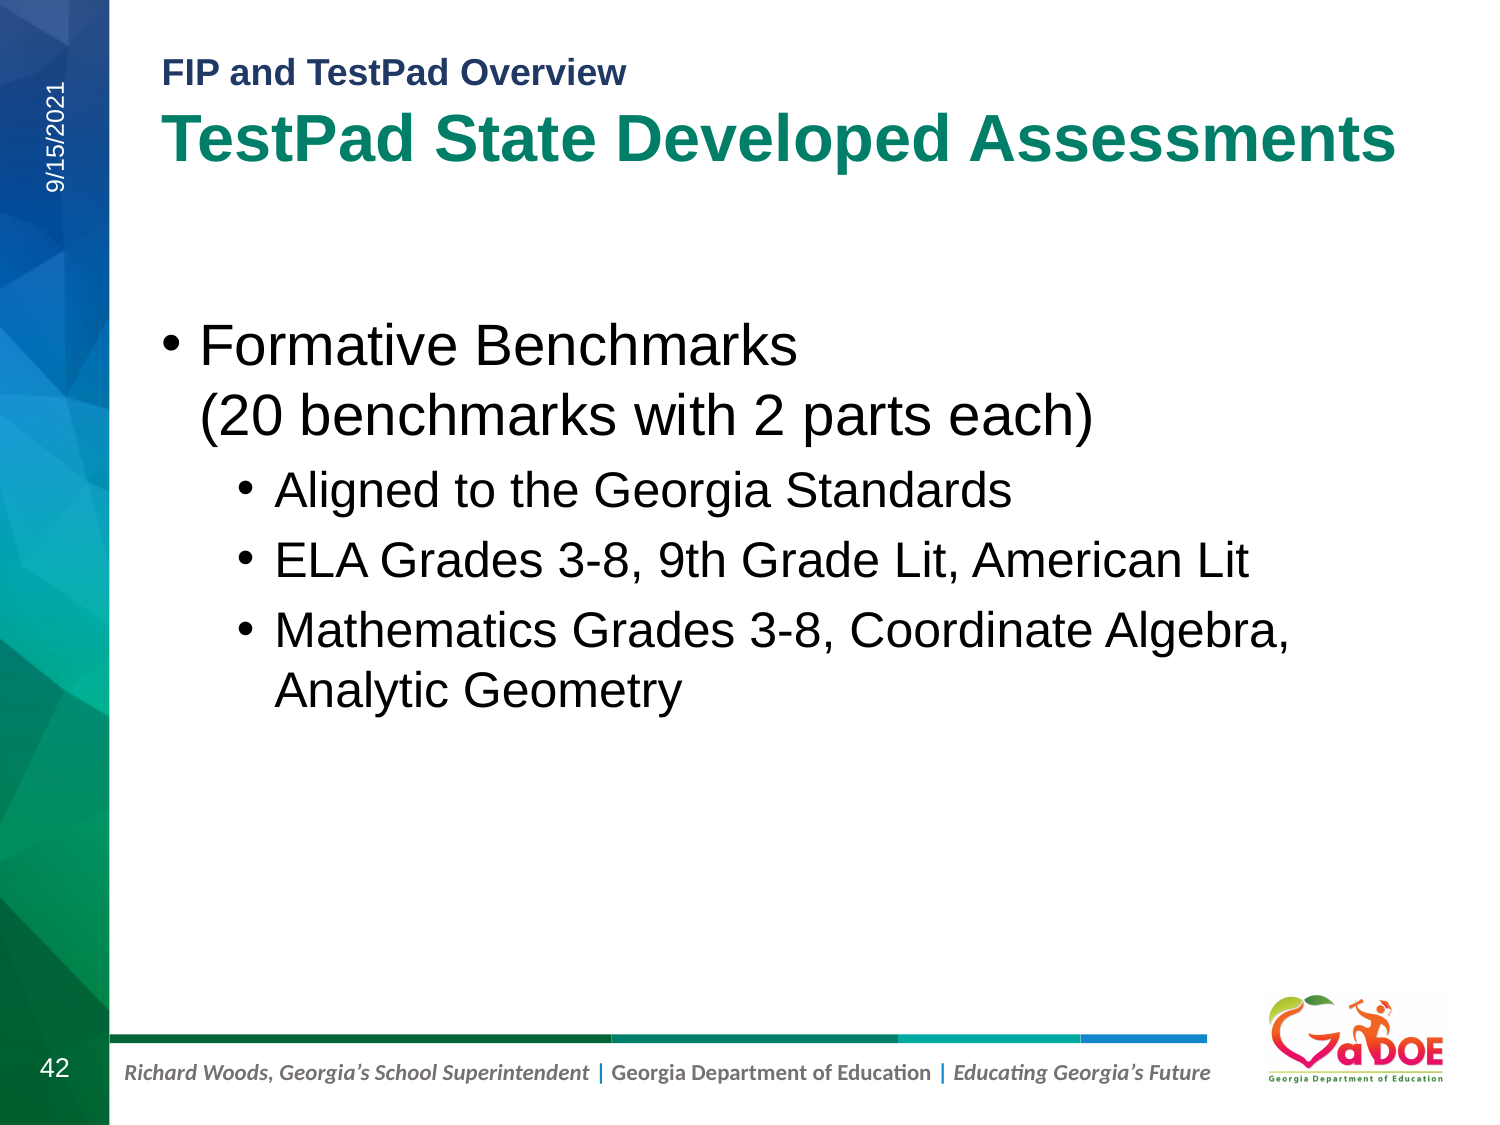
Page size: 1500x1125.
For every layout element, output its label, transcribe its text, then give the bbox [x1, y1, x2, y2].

picture [1263, 987, 1447, 1089]
picture [0, 0, 110, 1125]
list Formative Benchmarks (20 benchmarks with 2 parts each) Aligned to the Georgia Standards ELA Grades 3-8, 9th Grade Lit, American Lit Mathematics Grades 3-8, Coordinate Algebra, Analytic Geometry [146, 299, 1441, 988]
title TestPad State Developed Assessments [146, 96, 1446, 185]
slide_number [23, 66, 84, 405]
